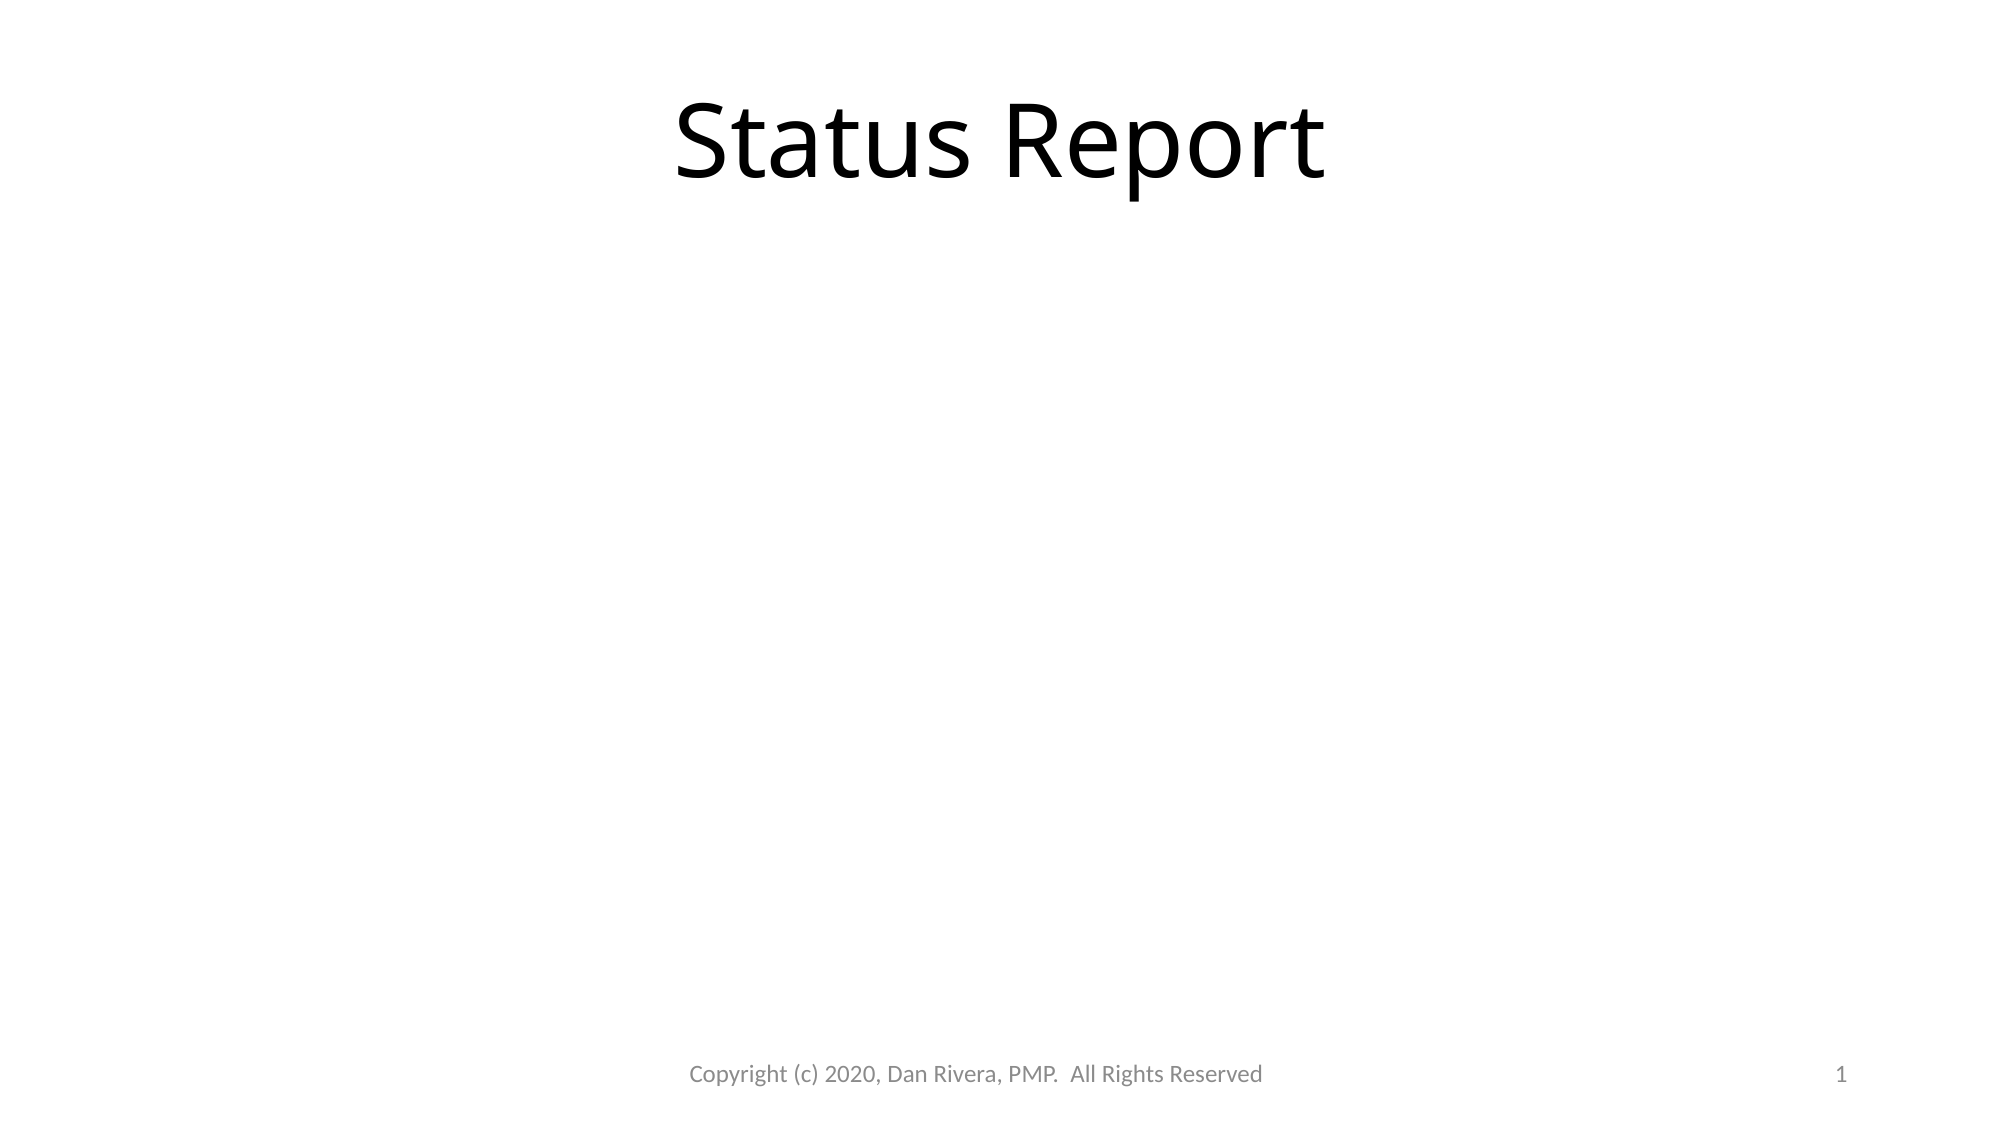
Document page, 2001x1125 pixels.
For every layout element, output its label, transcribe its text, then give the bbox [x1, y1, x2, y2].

footer Copyright (c) 2020, Dan Rivera, PMP. All Rights Reserved [662, 1042, 1338, 1103]
slide_number 1 [1412, 1042, 1863, 1103]
title Status Report [249, 80, 1750, 207]
